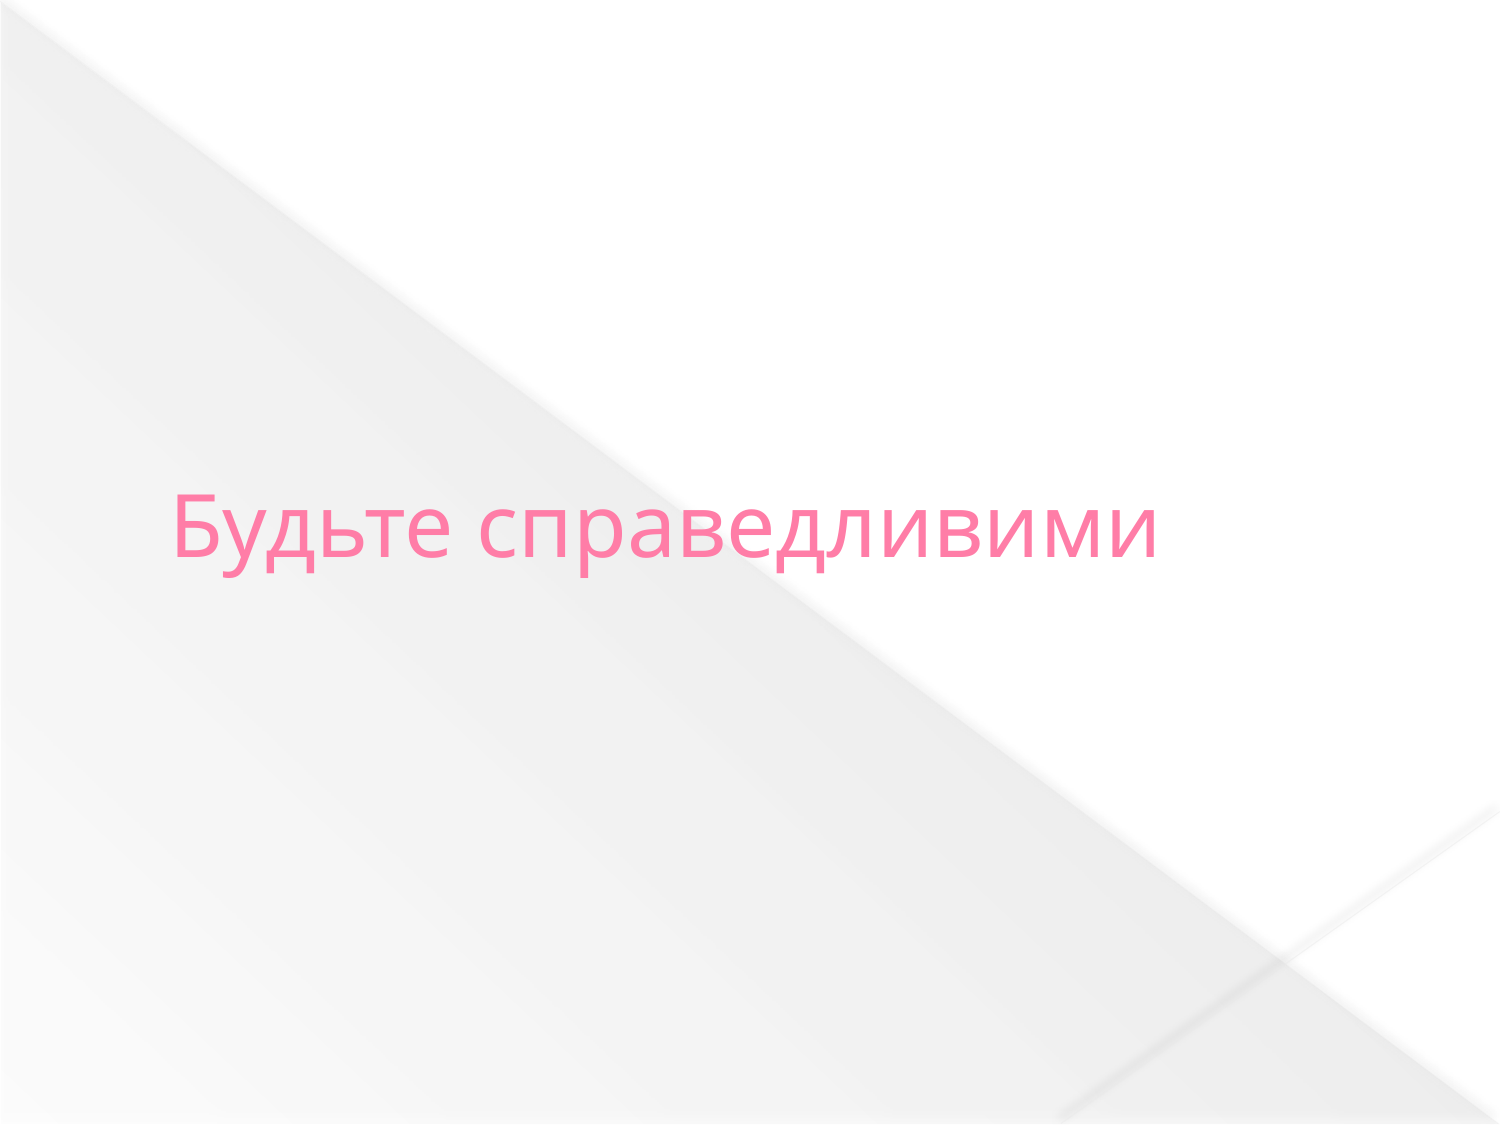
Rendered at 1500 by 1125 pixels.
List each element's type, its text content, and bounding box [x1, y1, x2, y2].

title Будьте справедливими [75, 45, 1425, 1000]
